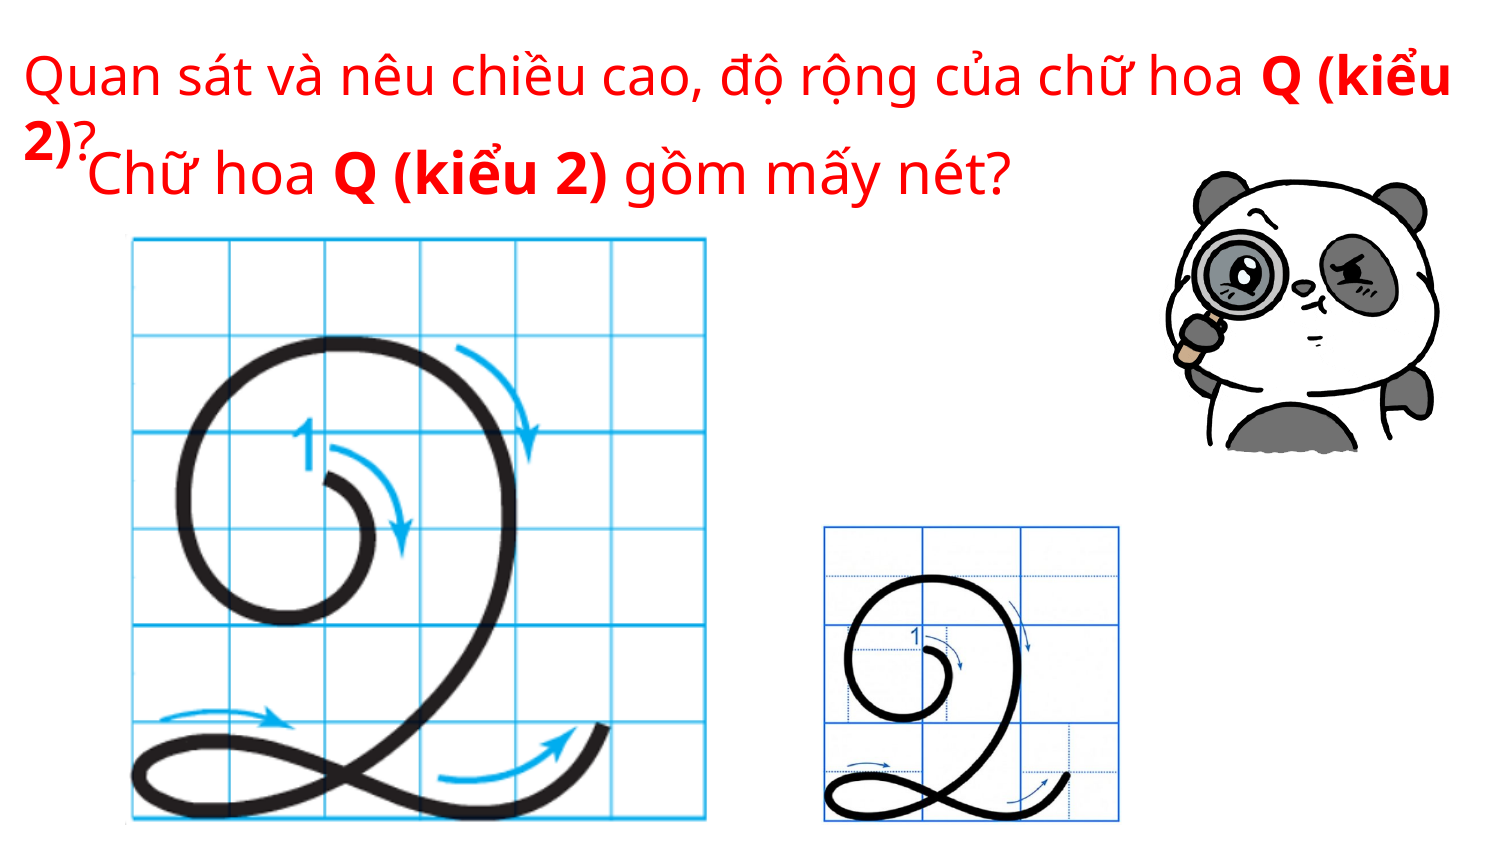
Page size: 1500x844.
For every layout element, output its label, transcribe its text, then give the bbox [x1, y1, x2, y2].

picture [821, 524, 1122, 825]
picture [124, 234, 713, 825]
text_box Quan sát và nêu chiều cao, độ rộng của chữ hoa Q (kiểu 2)? [12, 35, 1500, 177]
picture [1121, 136, 1488, 502]
text_box Chữ hoa Q (kiểu 2) gồm mấy nét? [74, 130, 1075, 212]
